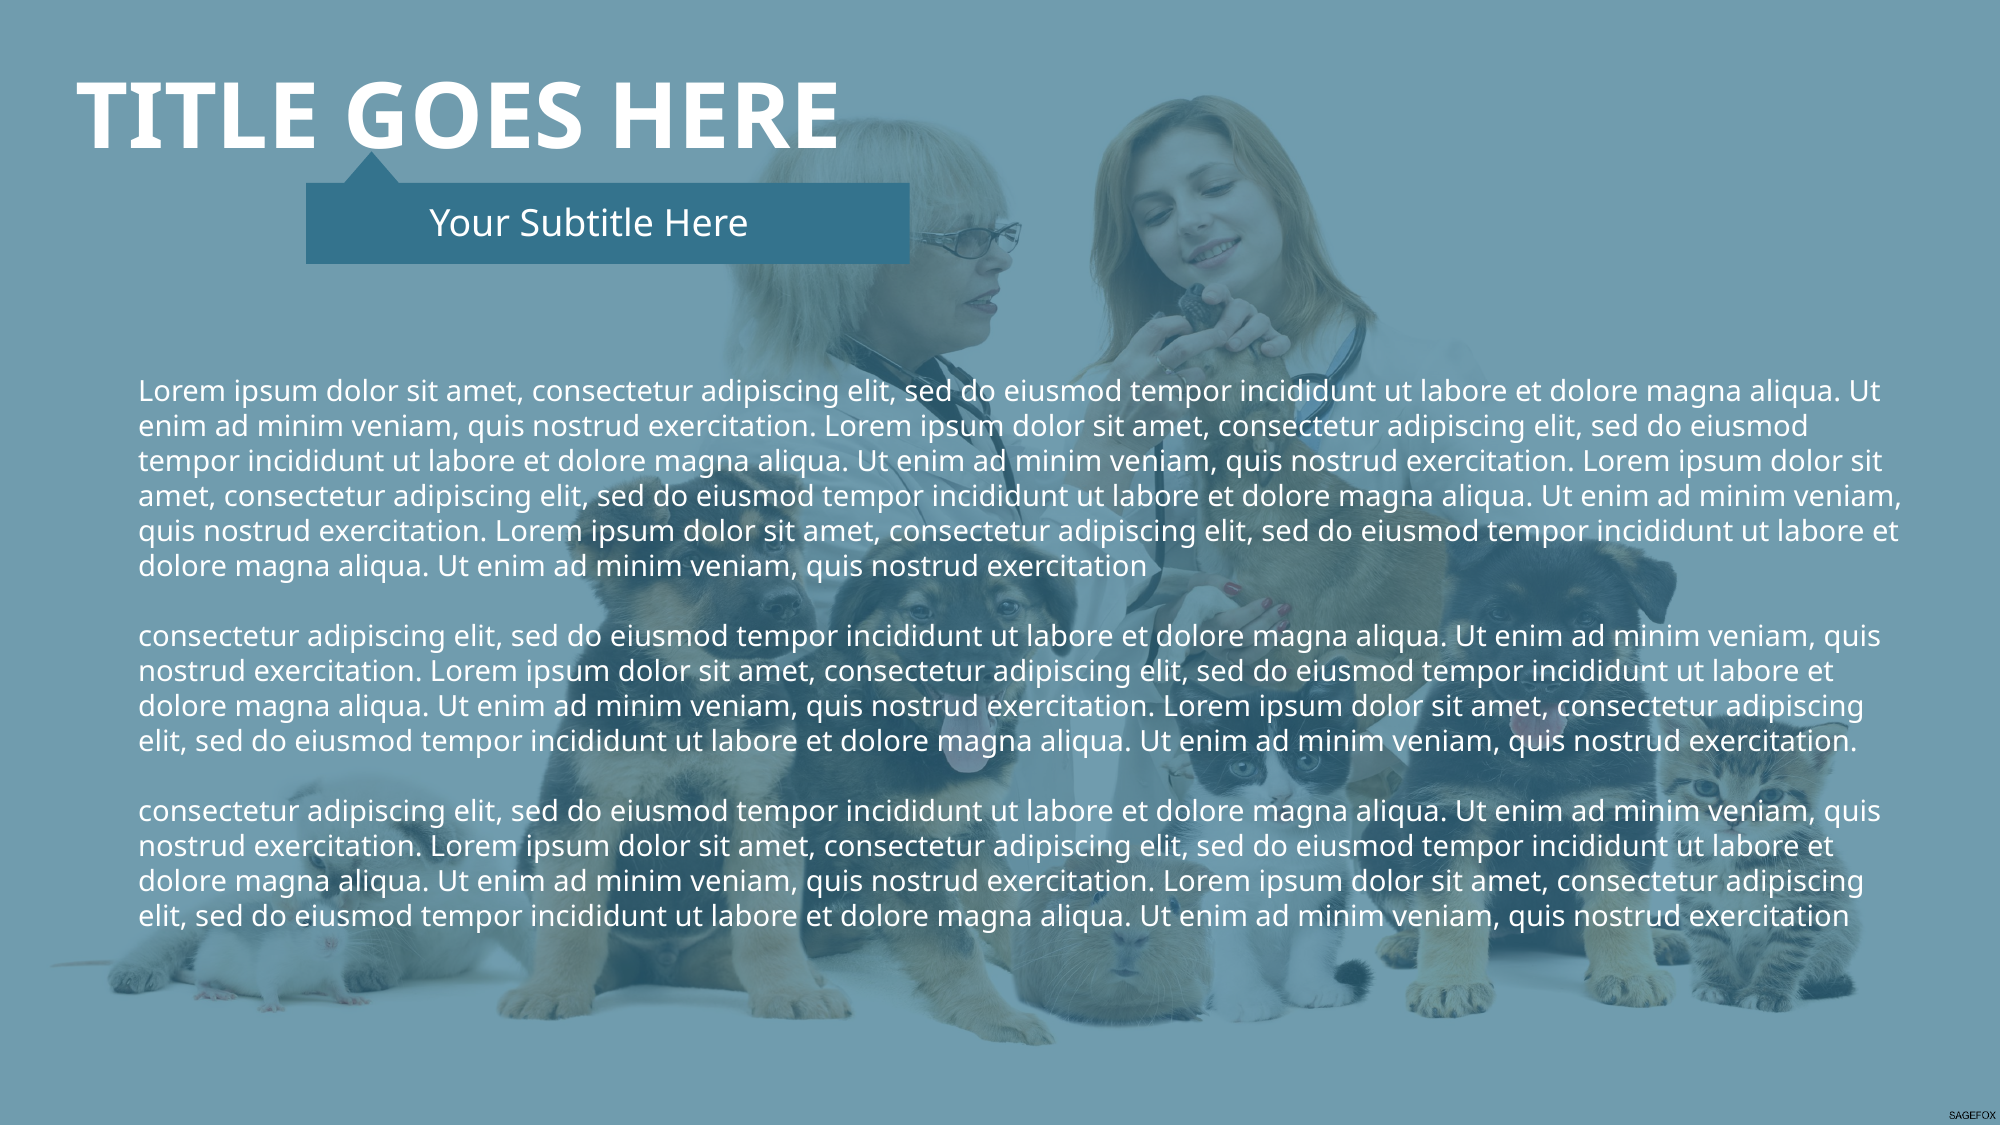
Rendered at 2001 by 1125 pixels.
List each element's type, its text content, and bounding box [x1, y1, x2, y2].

picture [1925, 0, 2001, 1125]
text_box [306, 151, 910, 264]
text_box TITLE GOES HERE [60, 49, 965, 175]
text_box Lorem ipsum dolor sit amet, consectetur adipiscing elit, sed do eiusmod tempor incididunt ut labore et dolore magna aliqua. Ut enim ad minim veniam, quis nostrud exercitation. Lorem ipsum dolor sit amet, consectetur adipiscing elit, sed do eiusmod tempor incididunt ut labore et dolore magna aliqua. Ut enim ad minim veniam, quis nostrud exercitation. Lorem ipsum dolor sit amet, consectetur adipiscing elit, sed do eiusmod tempor incididunt ut labore et dolore magna aliqua. Ut enim ad minim veniam, quis nostrud exercitation. Lorem ipsum dolor sit amet, consectetur adipiscing elit, sed do eiusmod tempor incididunt ut labore et dolore magna aliqua. Ut enim ad minim veniam, quis nostrud exercitation consectetur adipiscing elit, sed do eiusmod tempor incididunt ut labore et dolore magna aliqua. Ut enim ad minim veniam, quis nostrud exercitation. Lorem ipsum dolor sit amet, consectetur adipiscing elit, sed do eiusmod tempor incididunt ut labore et dolore magna aliqua. Ut enim ad minim veniam, quis nostrud exercitation. Lorem ipsum dolor sit amet, consectetur adipiscing elit, sed do eiusmod tempor incididunt ut labore et dolore magna aliqua. Ut enim ad minim veniam, quis nostrud exercitation. consectetur adipiscing elit, sed do eiusmod tempor incididunt ut labore et dolore magna aliqua. Ut enim ad minim veniam, quis nostrud exercitation. Lorem ipsum dolor sit amet, consectetur adipiscing elit, sed do eiusmod tempor incididunt ut labore et dolore magna aliqua. Ut enim ad minim veniam, quis nostrud exercitation. Lorem ipsum dolor sit amet, consectetur adipiscing elit, sed do eiusmod tempor incididunt ut labore et dolore magna aliqua. Ut enim ad minim veniam, quis nostrud exercitation [123, 365, 1930, 940]
